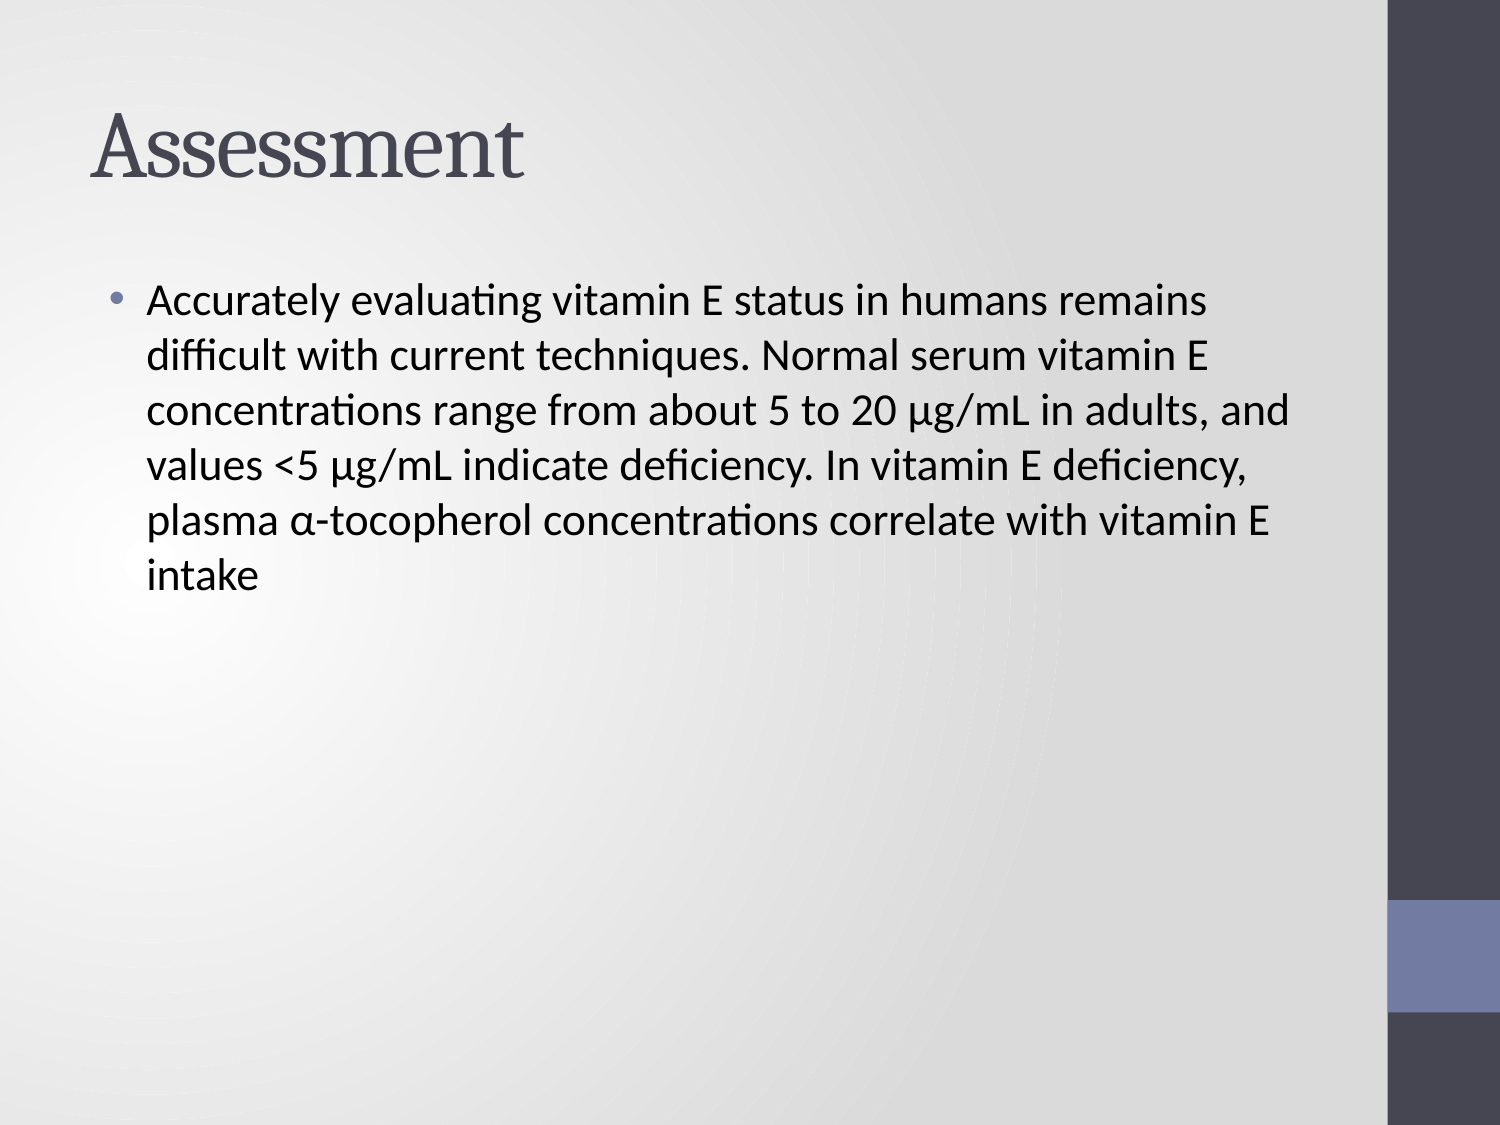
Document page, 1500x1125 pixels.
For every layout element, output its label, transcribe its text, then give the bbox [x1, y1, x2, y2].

list Accurately evaluating vitamin E status in humans remains difficult with current techniques. Normal serum vitamin E concentrations range from about 5 to 20 μg/mL in adults, and values <5 μg/mL indicate deficiency. In vitamin E deficiency, plasma α-tocopherol concentrations correlate with vitamin E intake [75, 262, 1325, 1050]
title Assessment [75, 45, 1325, 233]
